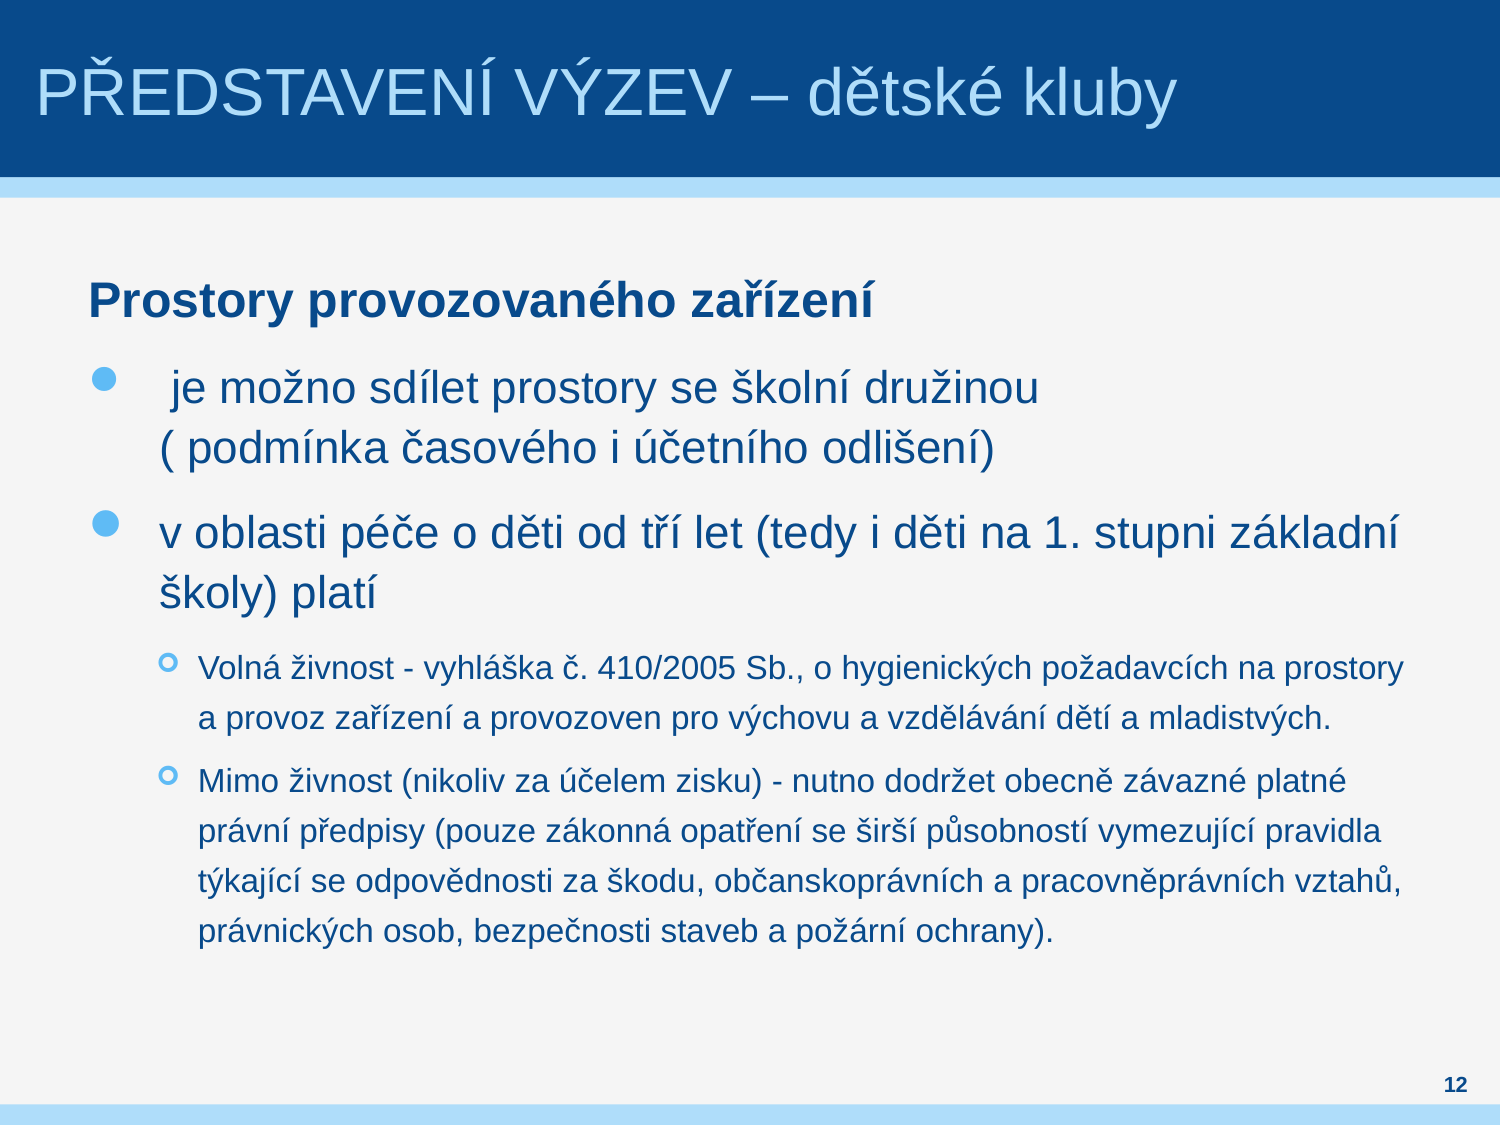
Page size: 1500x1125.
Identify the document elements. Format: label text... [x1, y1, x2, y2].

slide_number 12 [1417, 1068, 1495, 1099]
title Představení výzev – dětské kluby [29, 0, 1441, 178]
list Prostory provozovaného zařízení je možno sdílet prostory se školní družinou ( podmínka časového i účetního odlišení) v oblasti péče o děti od tří let (tedy i děti na 1. stupni základní školy) platí Volná živnost - vyhláška č. 410/2005 Sb., o hygienických požadavcích na prostory a provoz zařízení a provozoven pro výchovu a vzdělávání dětí a mladistvých. Mimo živnost (nikoliv za účelem zisku) - nutno dodržet obecně závazné platné právní předpisy (pouze zákonná opatření se širší působností vymezující pravidla týkající se odpovědnosti za škodu, občanskoprávních a pracovněprávních vztahů, právnických osob, bezpečnosti staveb a požární ochrany). [88, 267, 1412, 1004]
